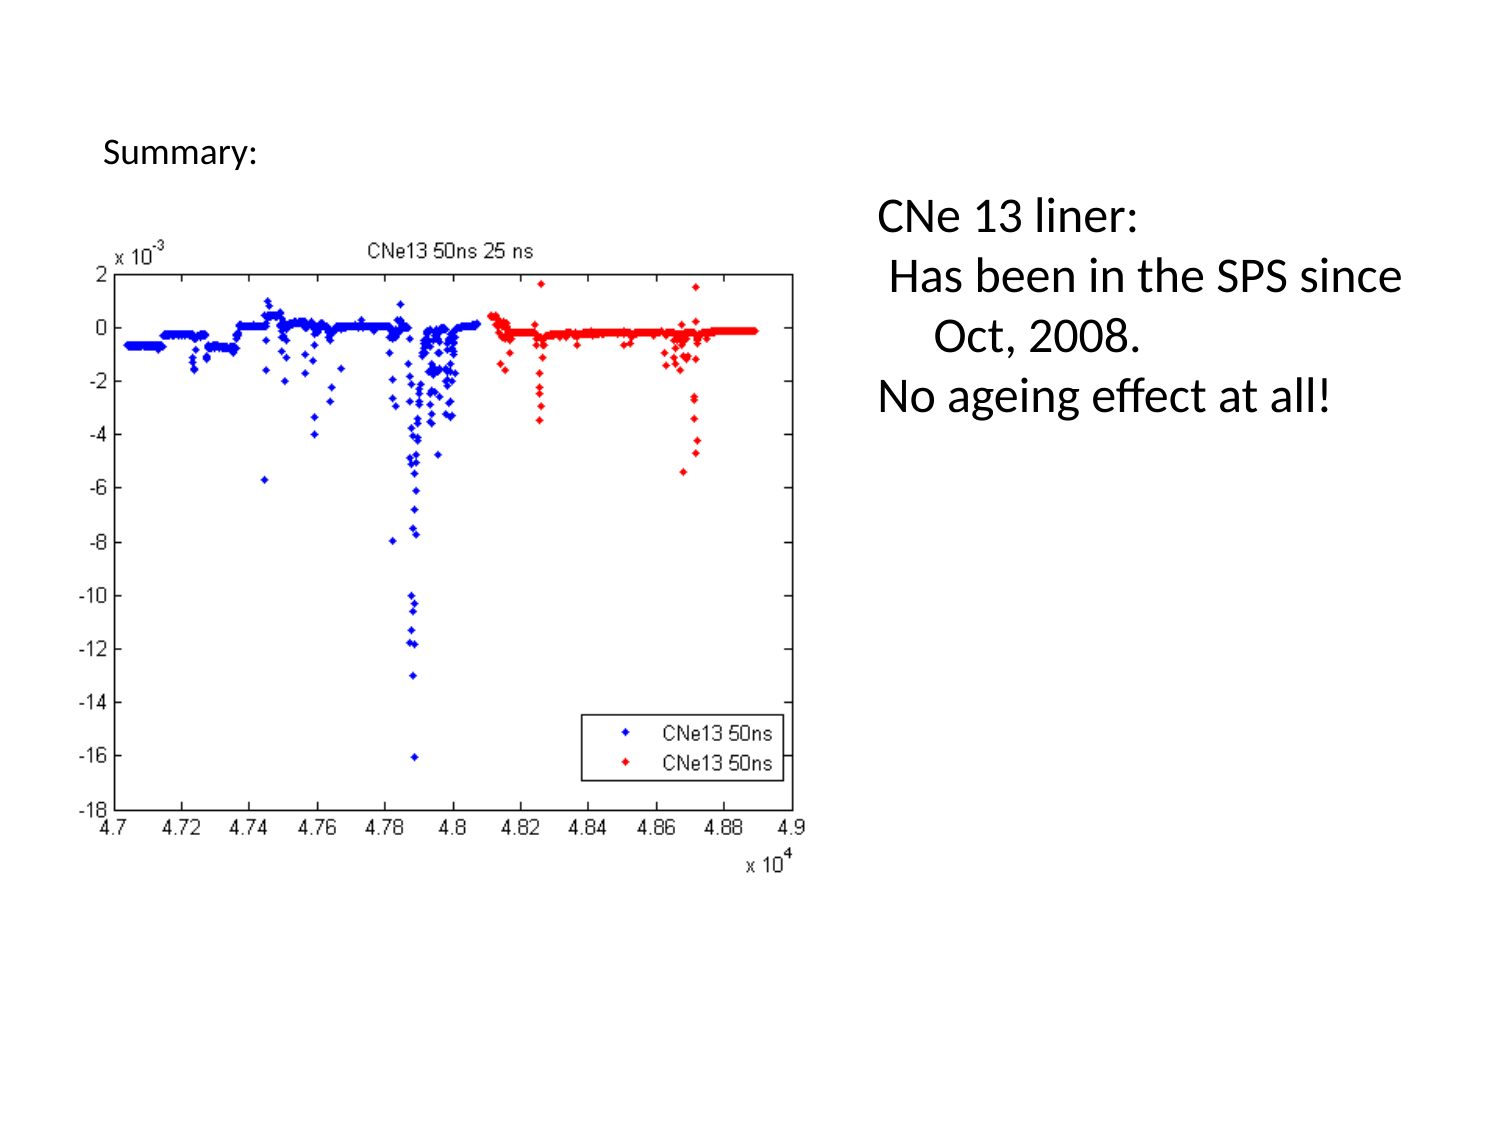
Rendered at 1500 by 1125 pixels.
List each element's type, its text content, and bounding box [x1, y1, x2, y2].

text_box Summary: [88, 74, 274, 180]
picture [0, 224, 876, 882]
text_box CNe 13 liner: Has been in the SPS since Oct, 2008. No ageing effect at all! [862, 174, 1463, 430]
